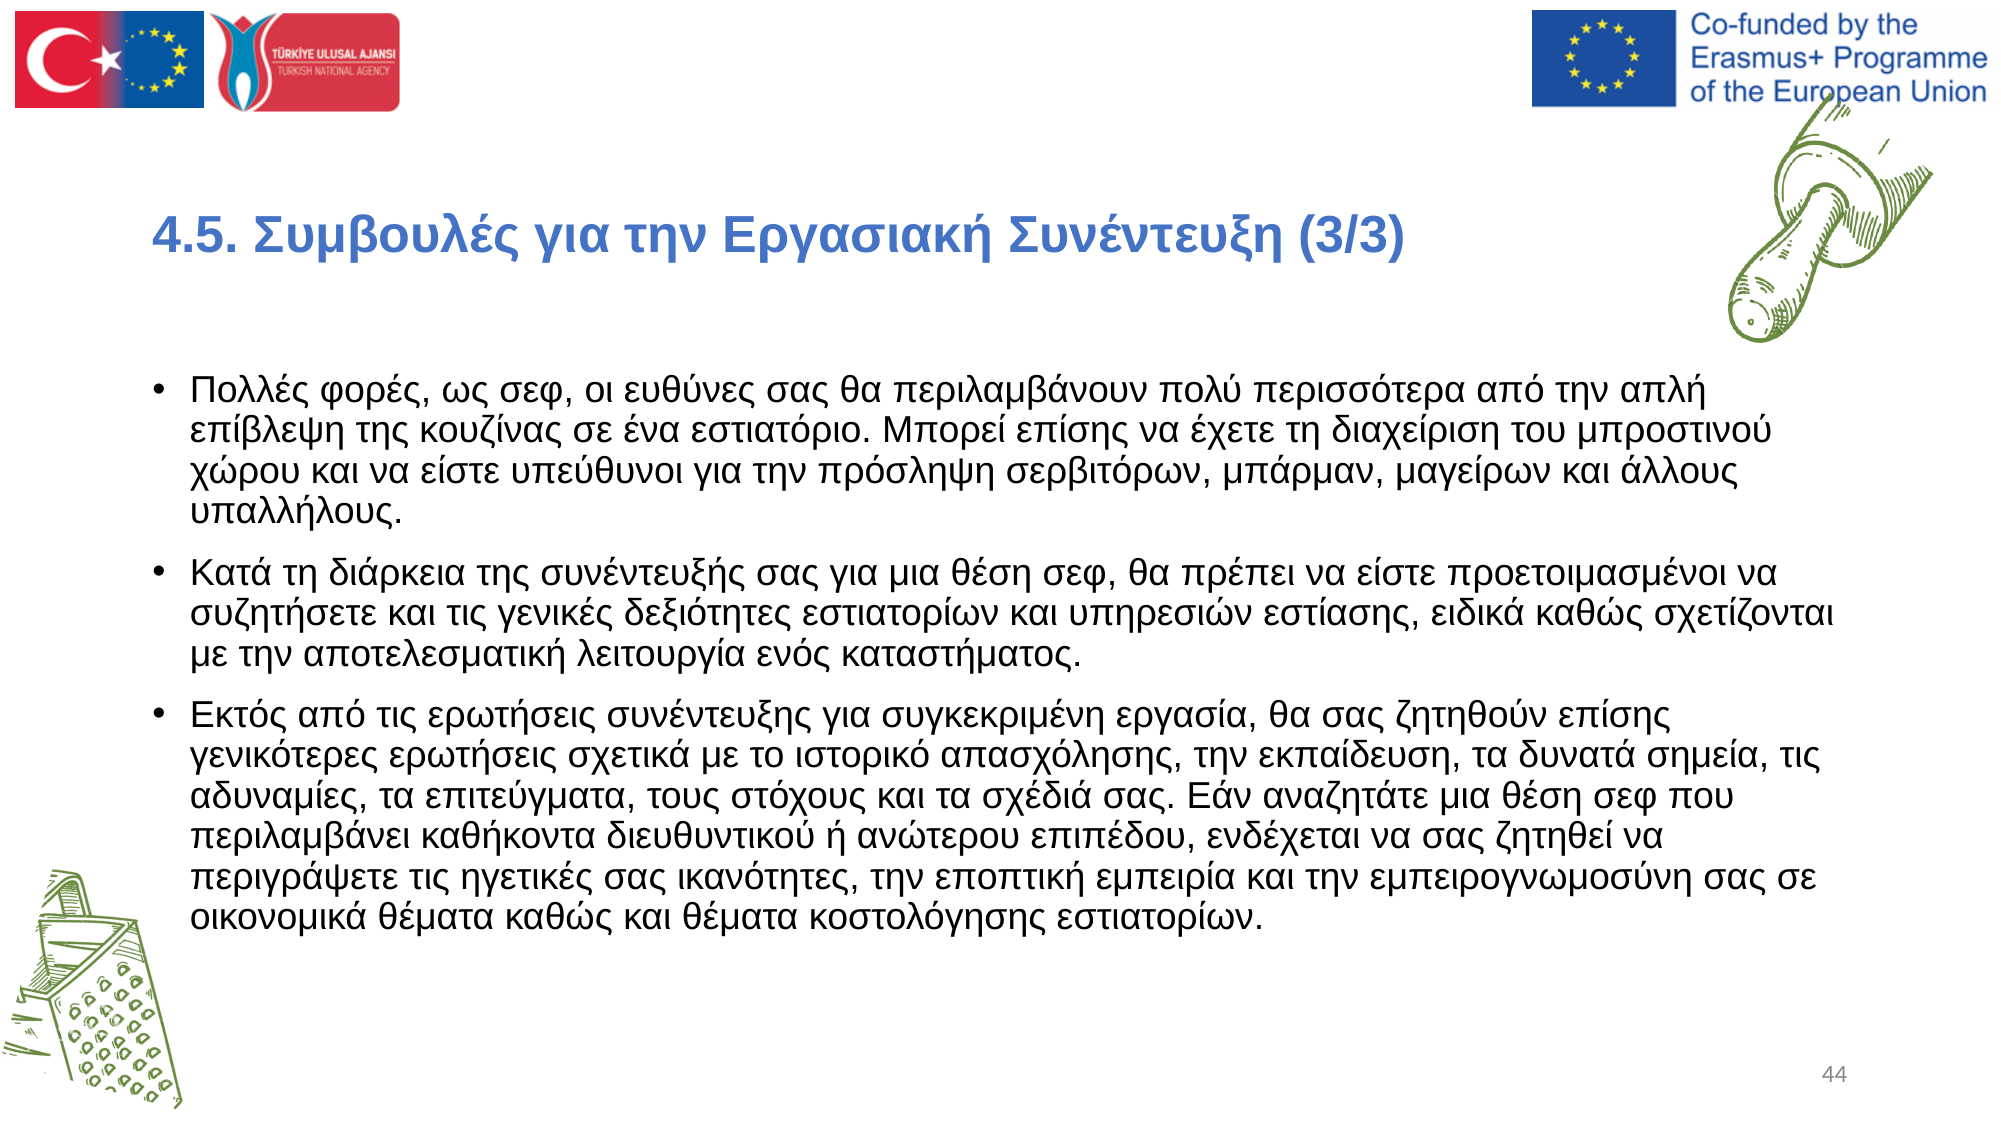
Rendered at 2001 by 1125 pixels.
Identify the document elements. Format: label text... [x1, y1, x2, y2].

title 4.5. Συμβουλές για την Εργασιακή Συνέντευξη (3/3) [137, 118, 1863, 353]
picture [1532, 10, 2000, 381]
picture [0, 825, 265, 1125]
picture [15, 11, 204, 108]
picture [208, 8, 406, 118]
slide_number ‹#› [1412, 1042, 1863, 1103]
list Πολλές φορές, ως σεφ, οι ευθύνες σας θα περιλαμβάνουν πολύ περισσότερα από την απλή επίβλεψη της κουζίνας σε ένα εστιατόριο. Μπορεί επίσης να έχετε τη διαχείριση του μπροστινού χώρου και να είστε υπεύθυνοι για την πρόσληψη σερβιτόρων, μπάρμαν, μαγείρων και άλλους υπαλλήλους. Κατά τη διάρκεια της συνέντευξής σας για μια θέση σεφ, θα πρέπει να είστε προετοιμασμένοι να συζητήσετε και τις γενικές δεξιότητες εστιατορίων και υπηρεσιών εστίασης, ειδικά καθώς σχετίζονται με την αποτελεσματική λειτουργία ενός καταστήματος. Εκτός από τις ερωτήσεις συνέντευξης για συγκεκριμένη εργασία, θα σας ζητηθούν επίσης γενικότερες ερωτήσεις σχετικά με το ιστορικό απασχόλησης, την εκπαίδευση, τα δυνατά σημεία, τις αδυναμίες, τα επιτεύγματα, τους στόχους και τα σχέδιά σας. Εάν αναζητάτε μια θέση σεφ που περιλαμβάνει καθήκοντα διευθυντικού ή ανώτερου επιπέδου, ενδέχεται να σας ζητηθεί να περιγράψετε τις ηγετικές σας ικανότητες, την εποπτική εμπειρία και την εμπειρογνωμοσύνη σας σε οικονομικά θέματα καθώς και θέματα κοστολόγησης εστιατορίων. [137, 362, 1863, 1014]
